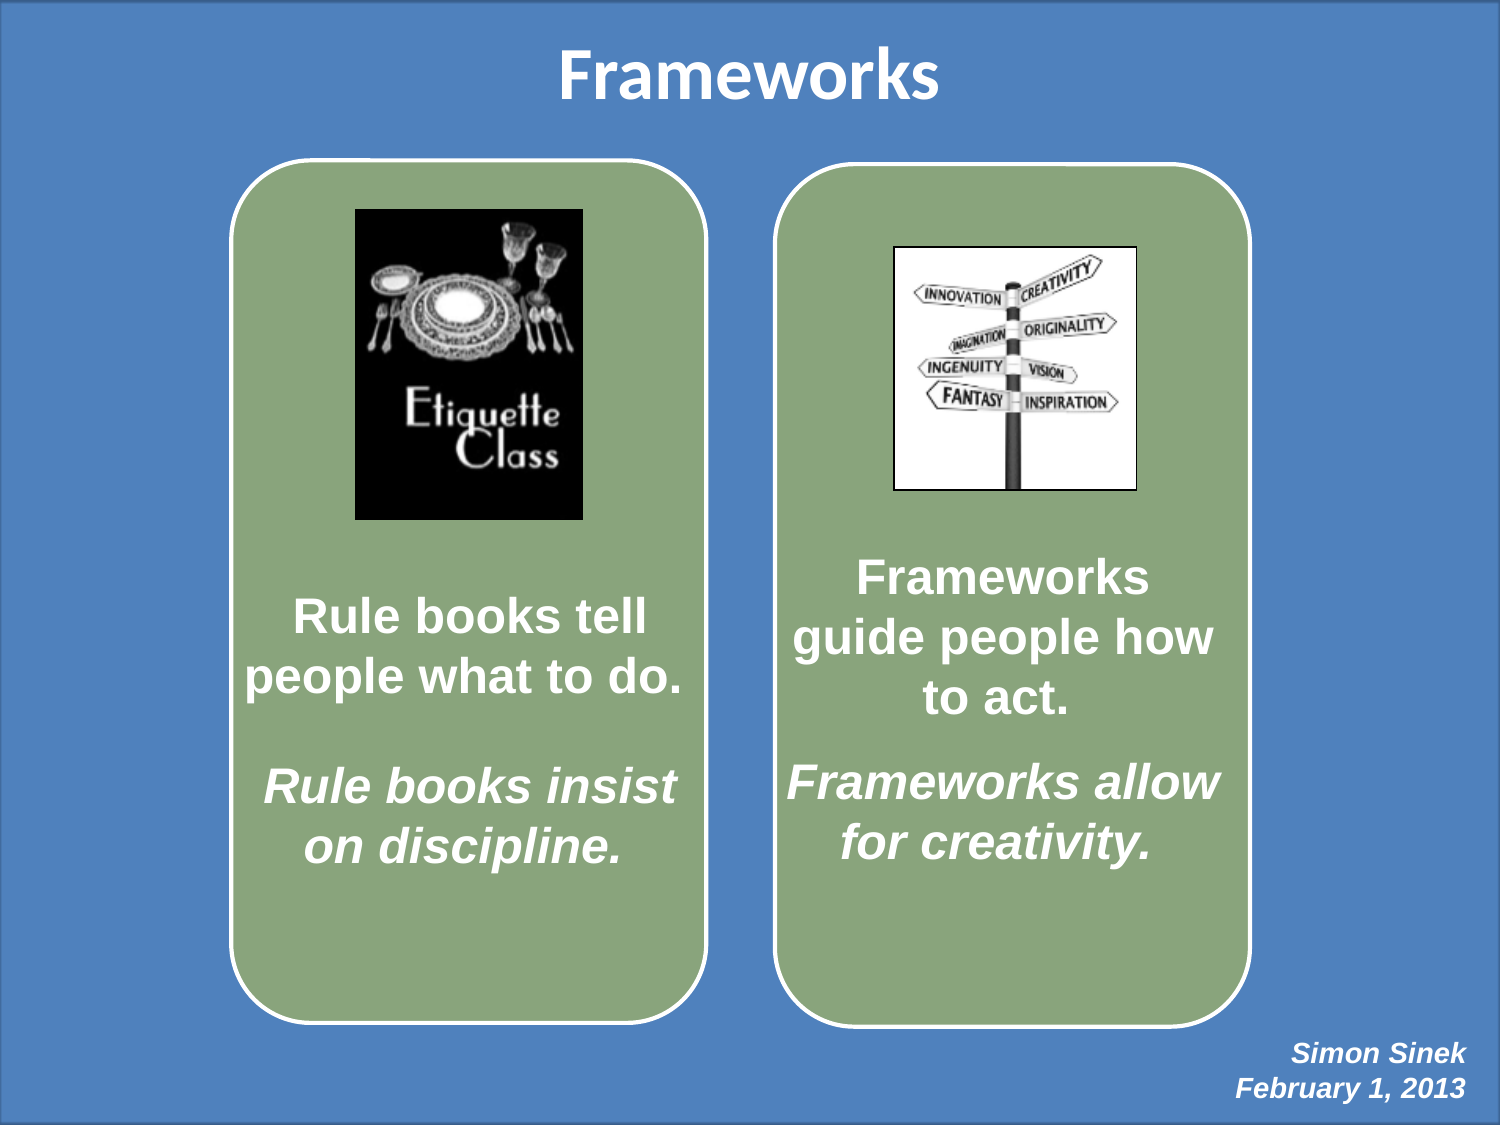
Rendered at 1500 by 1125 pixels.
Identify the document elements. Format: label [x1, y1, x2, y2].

text_box [230, 160, 707, 1024]
picture [0, 0, 1500, 1125]
